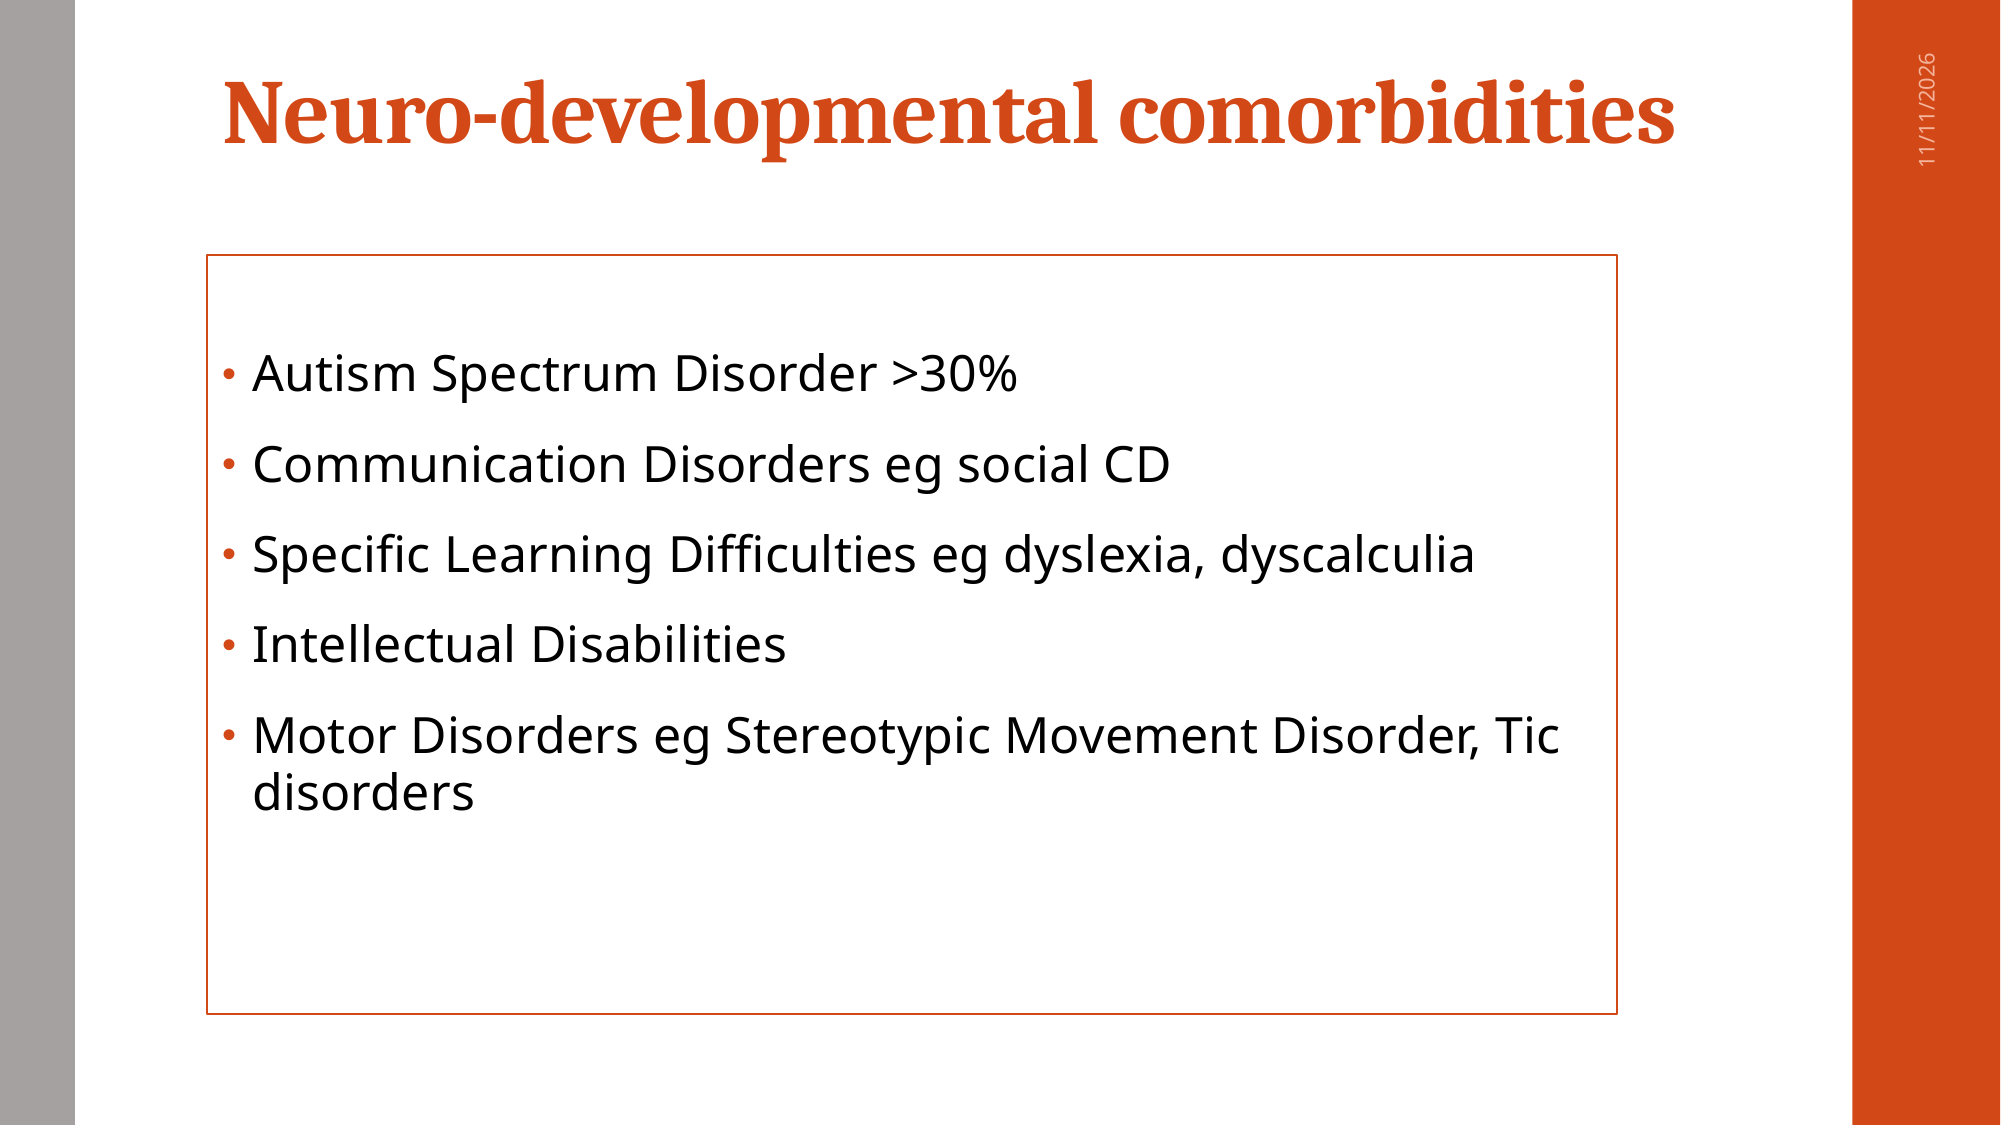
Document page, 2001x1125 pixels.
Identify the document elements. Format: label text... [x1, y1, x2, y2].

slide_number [1897, 37, 1958, 351]
list Autism Spectrum Disorder >30% Communication Disorders eg social CD Specific Learning Difficulties eg dyslexia, dyscalculia Intellectual Disabilities Motor Disorders eg Stereotypic Movement Disorder, Tic disorders [206, 254, 1618, 1015]
title Neuro-developmental comorbidities [206, 48, 1797, 171]
